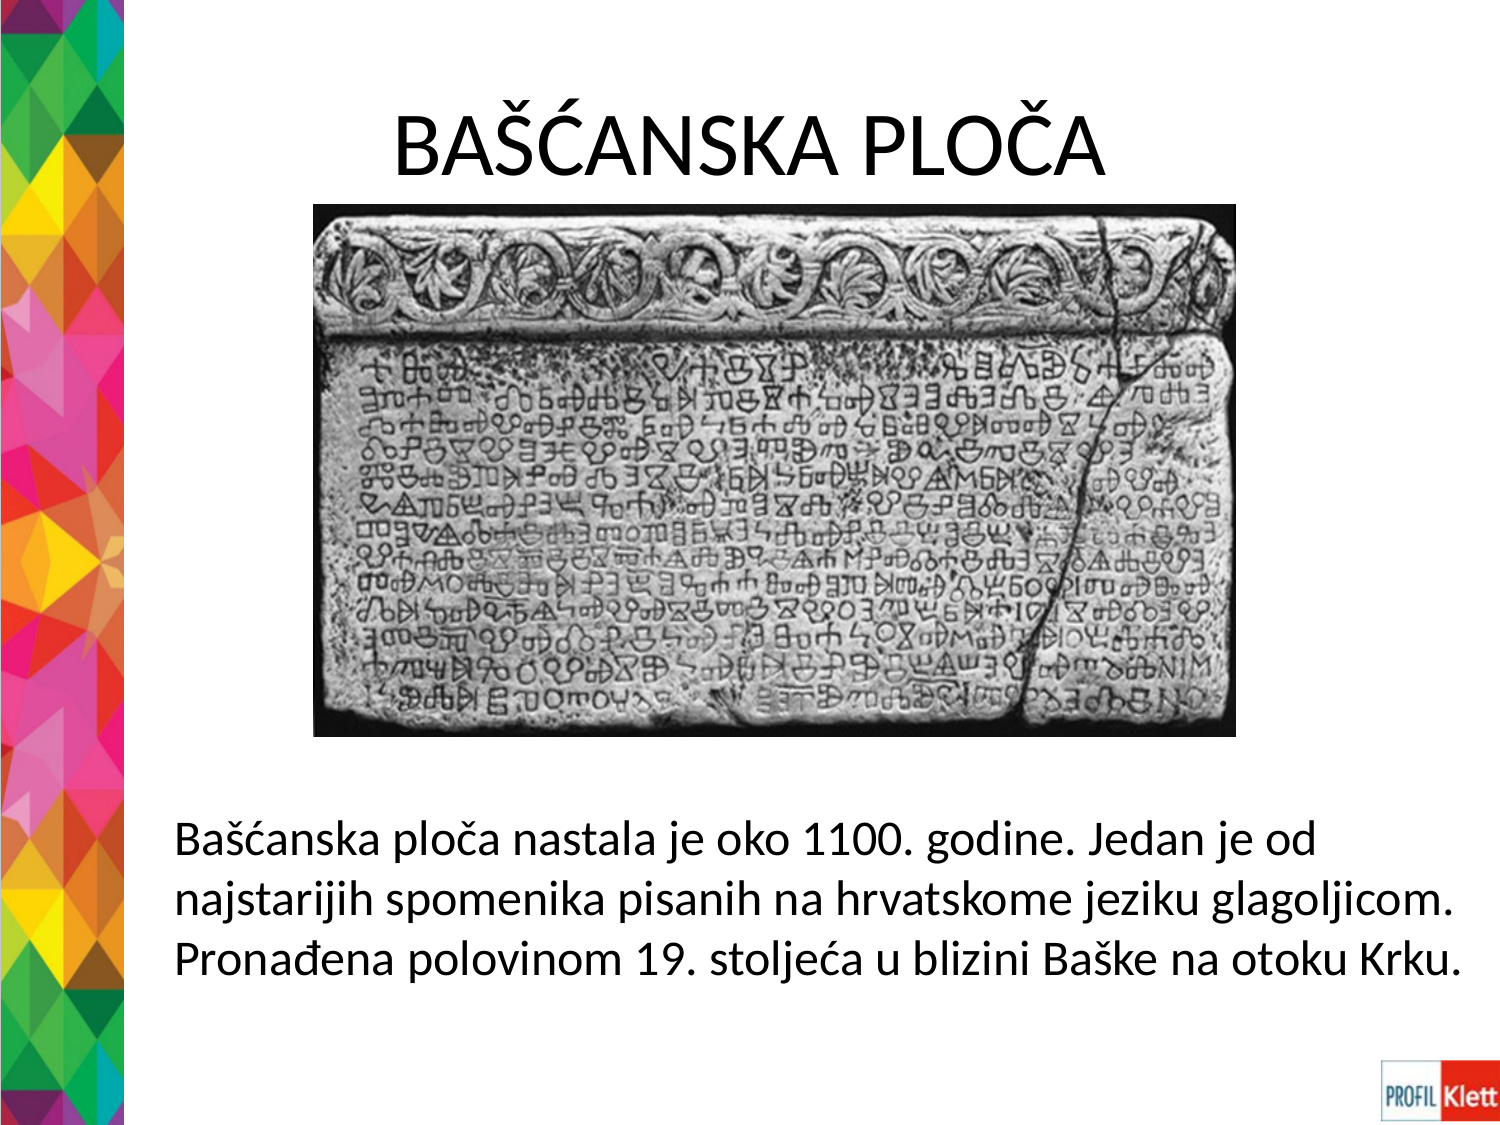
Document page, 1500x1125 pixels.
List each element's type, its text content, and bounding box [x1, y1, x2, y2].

title BAŠĆANSKA PLOČA [129, 45, 1425, 233]
picture [0, 0, 125, 1125]
picture [1374, 1057, 1500, 1125]
text_box Bašćanska ploča nastala je oko 1100. godine. Jedan je od najstarijih spomenika pisanih na hrvatskome jeziku glagoljicom. Pronađena polovinom 19. stoljeća u blizini Baške na otoku Krku. [159, 797, 1500, 993]
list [313, 204, 1236, 737]
